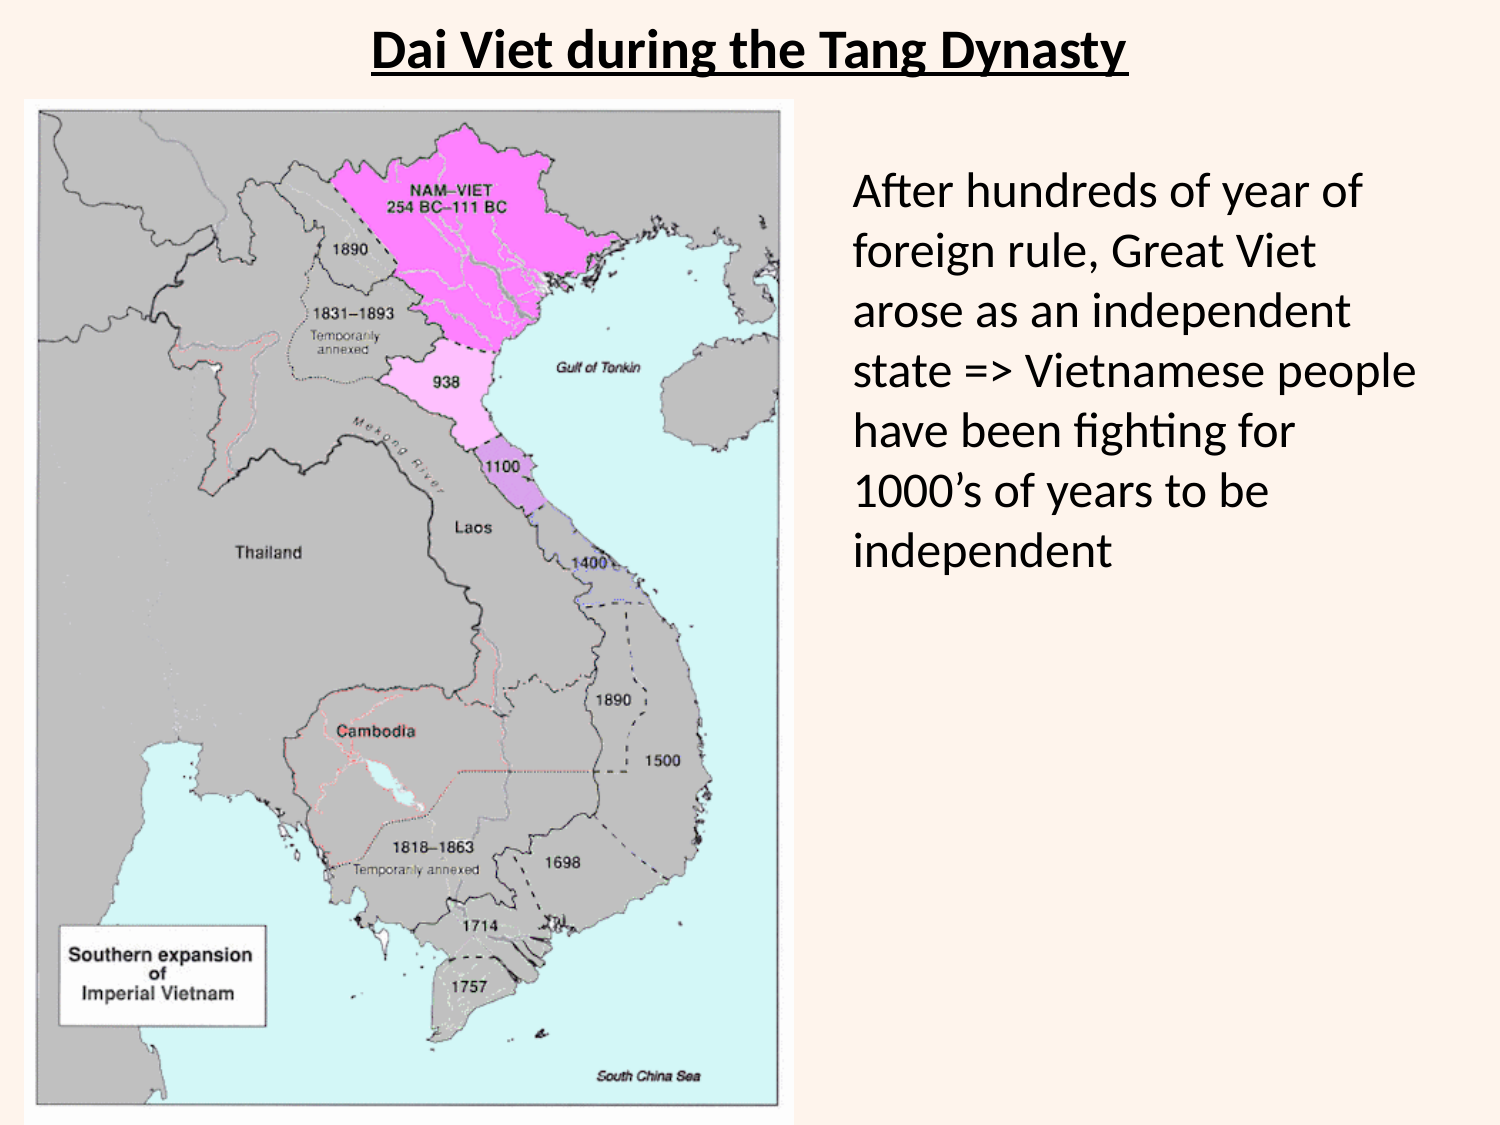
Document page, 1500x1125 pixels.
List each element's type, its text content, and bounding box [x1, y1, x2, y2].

list After hundreds of year of foreign rule, Great Viet arose as an independent state => Vietnamese people have been fighting for 1000’s of years to be independent [837, 149, 1438, 638]
title Dai Viet during the Tang Dynasty [75, 5, 1425, 88]
picture [24, 99, 794, 1125]
